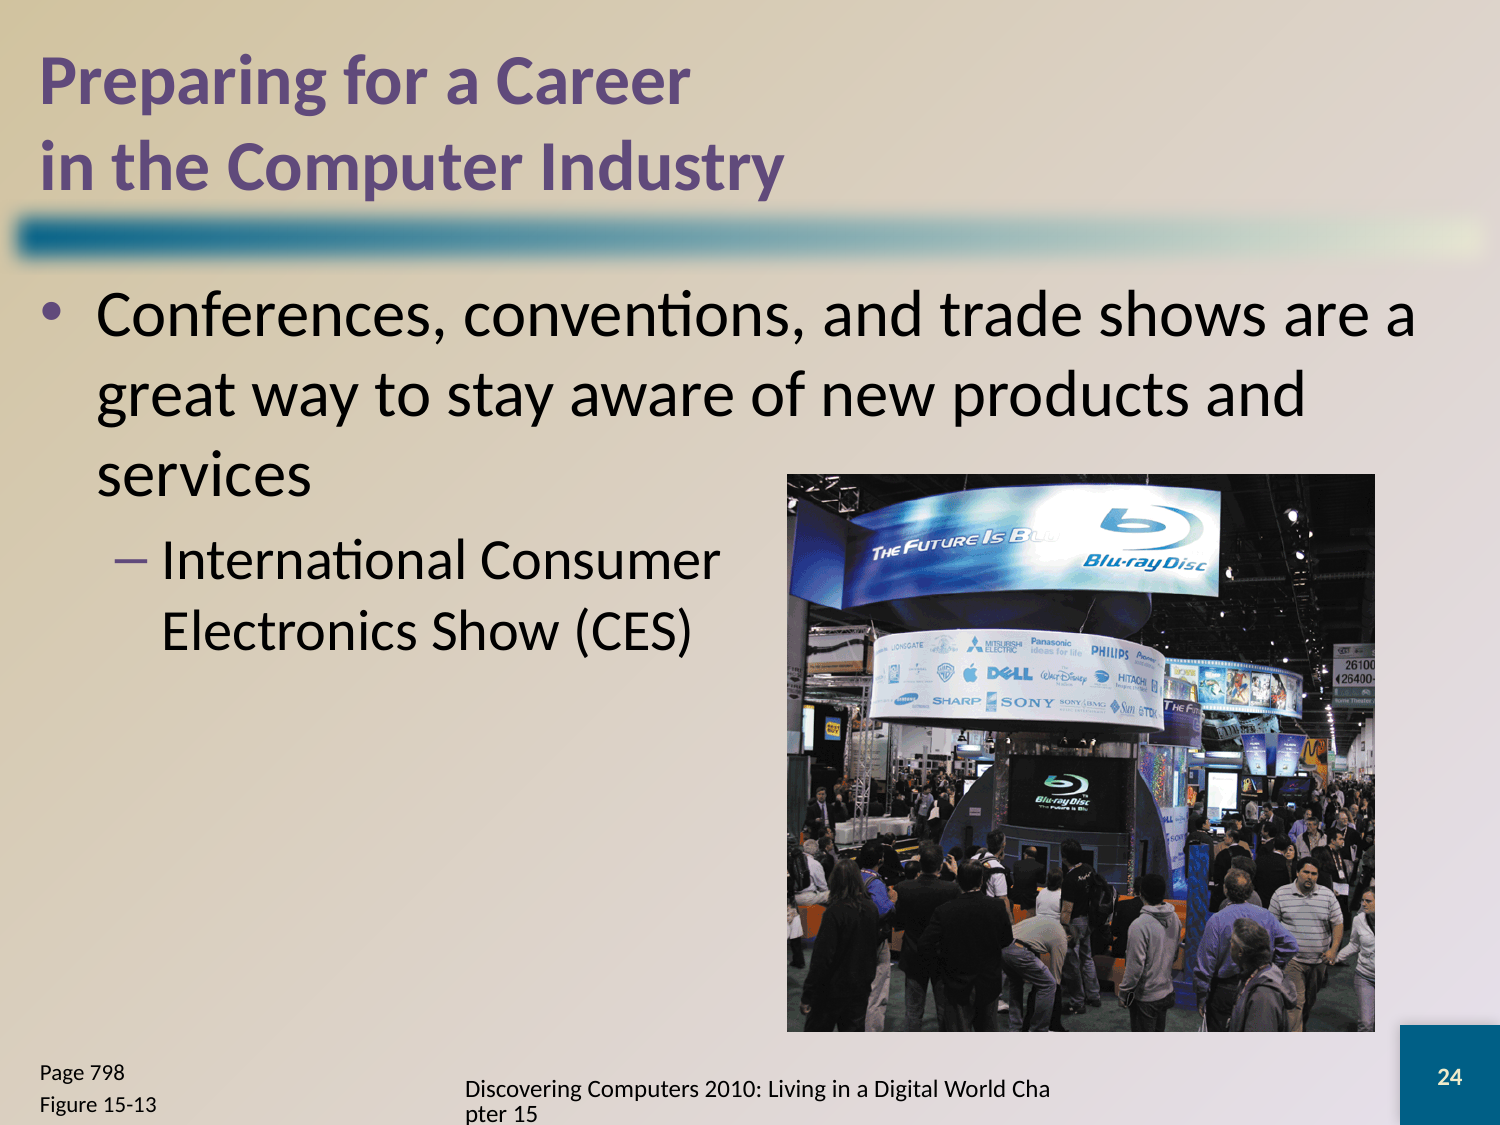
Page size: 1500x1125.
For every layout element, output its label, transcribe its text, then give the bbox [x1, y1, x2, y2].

list Conferences, conventions, and trade shows are a great way to stay aware of new products and services International Consumer Electronics Show (CES) [24, 262, 1475, 1025]
picture [787, 474, 1375, 1032]
list Page 798 Figure 15-13 [24, 1050, 300, 1125]
slide_number 24 [1400, 1025, 1500, 1125]
title Preparing for a Career in the Computer Industry [24, 24, 1475, 213]
footer Discovering Computers 2010: Living in a Digital World Chapter 15 [450, 1050, 1075, 1125]
